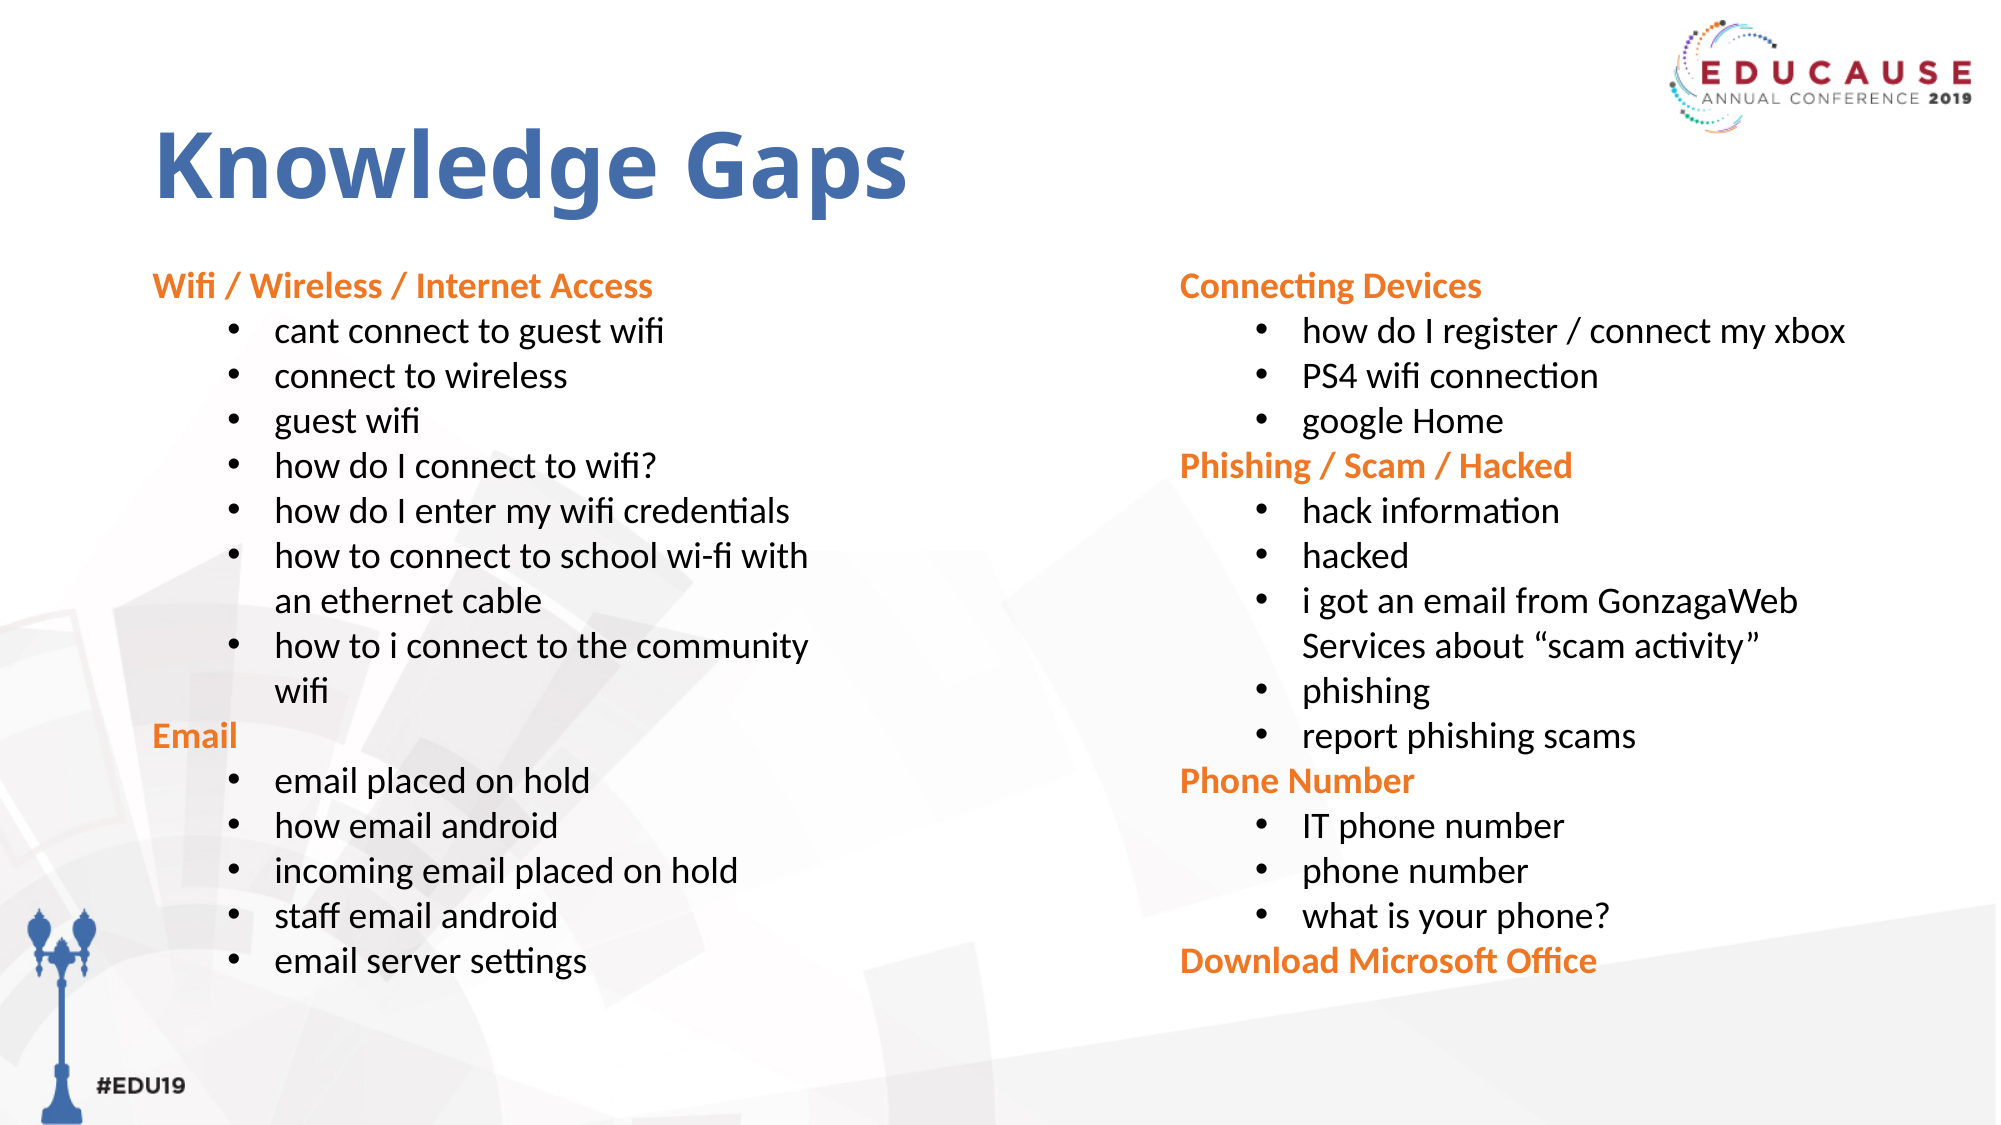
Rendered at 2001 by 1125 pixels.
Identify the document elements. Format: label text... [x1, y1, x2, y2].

text_box Connecting Devices how do I register / connect my xbox PS4 wifi connection google Home Phishing / Scam / Hacked hack information hacked i got an email from GonzagaWeb Services about “scam activity” phishing report phishing scams Phone Number IT phone number phone number what is your phone? Download Microsoft Office [1165, 253, 1863, 1034]
picture [0, 0, 2001, 1125]
text_box Wifi / Wireless / Internet Access cant connect to guest wifi connect to wireless guest wifi how do I connect to wifi? how do I enter my wifi credentials how to connect to school wi-fi with an ethernet cable how to i connect to the community wifi Email email placed on hold how email android incoming email placed on hold staff email android email server settings [137, 253, 857, 1034]
title Knowledge Gaps [137, 59, 1863, 278]
